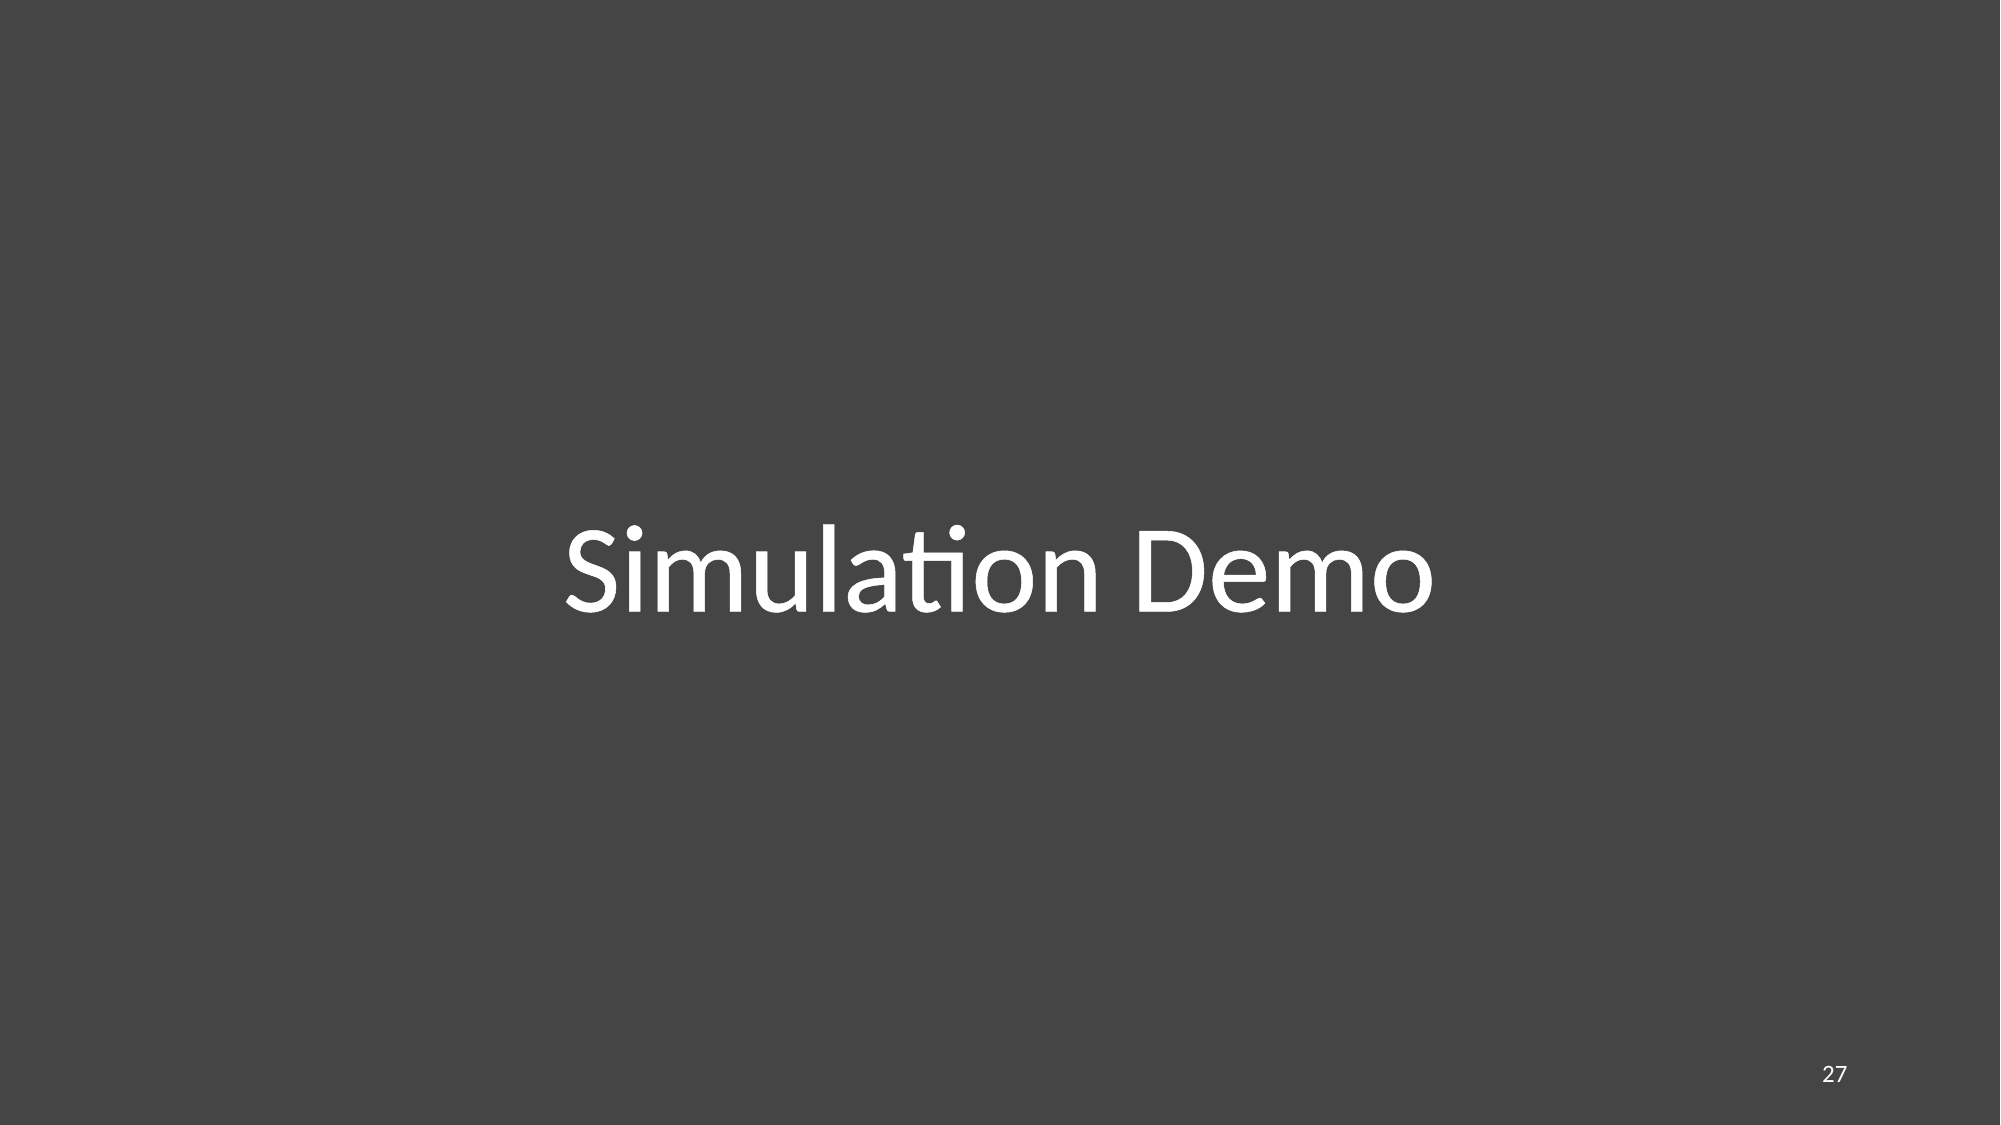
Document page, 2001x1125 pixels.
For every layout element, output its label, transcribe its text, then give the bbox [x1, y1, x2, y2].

text_box Simulation Demo [548, 479, 1452, 644]
slide_number 27 [1325, 1042, 1863, 1103]
